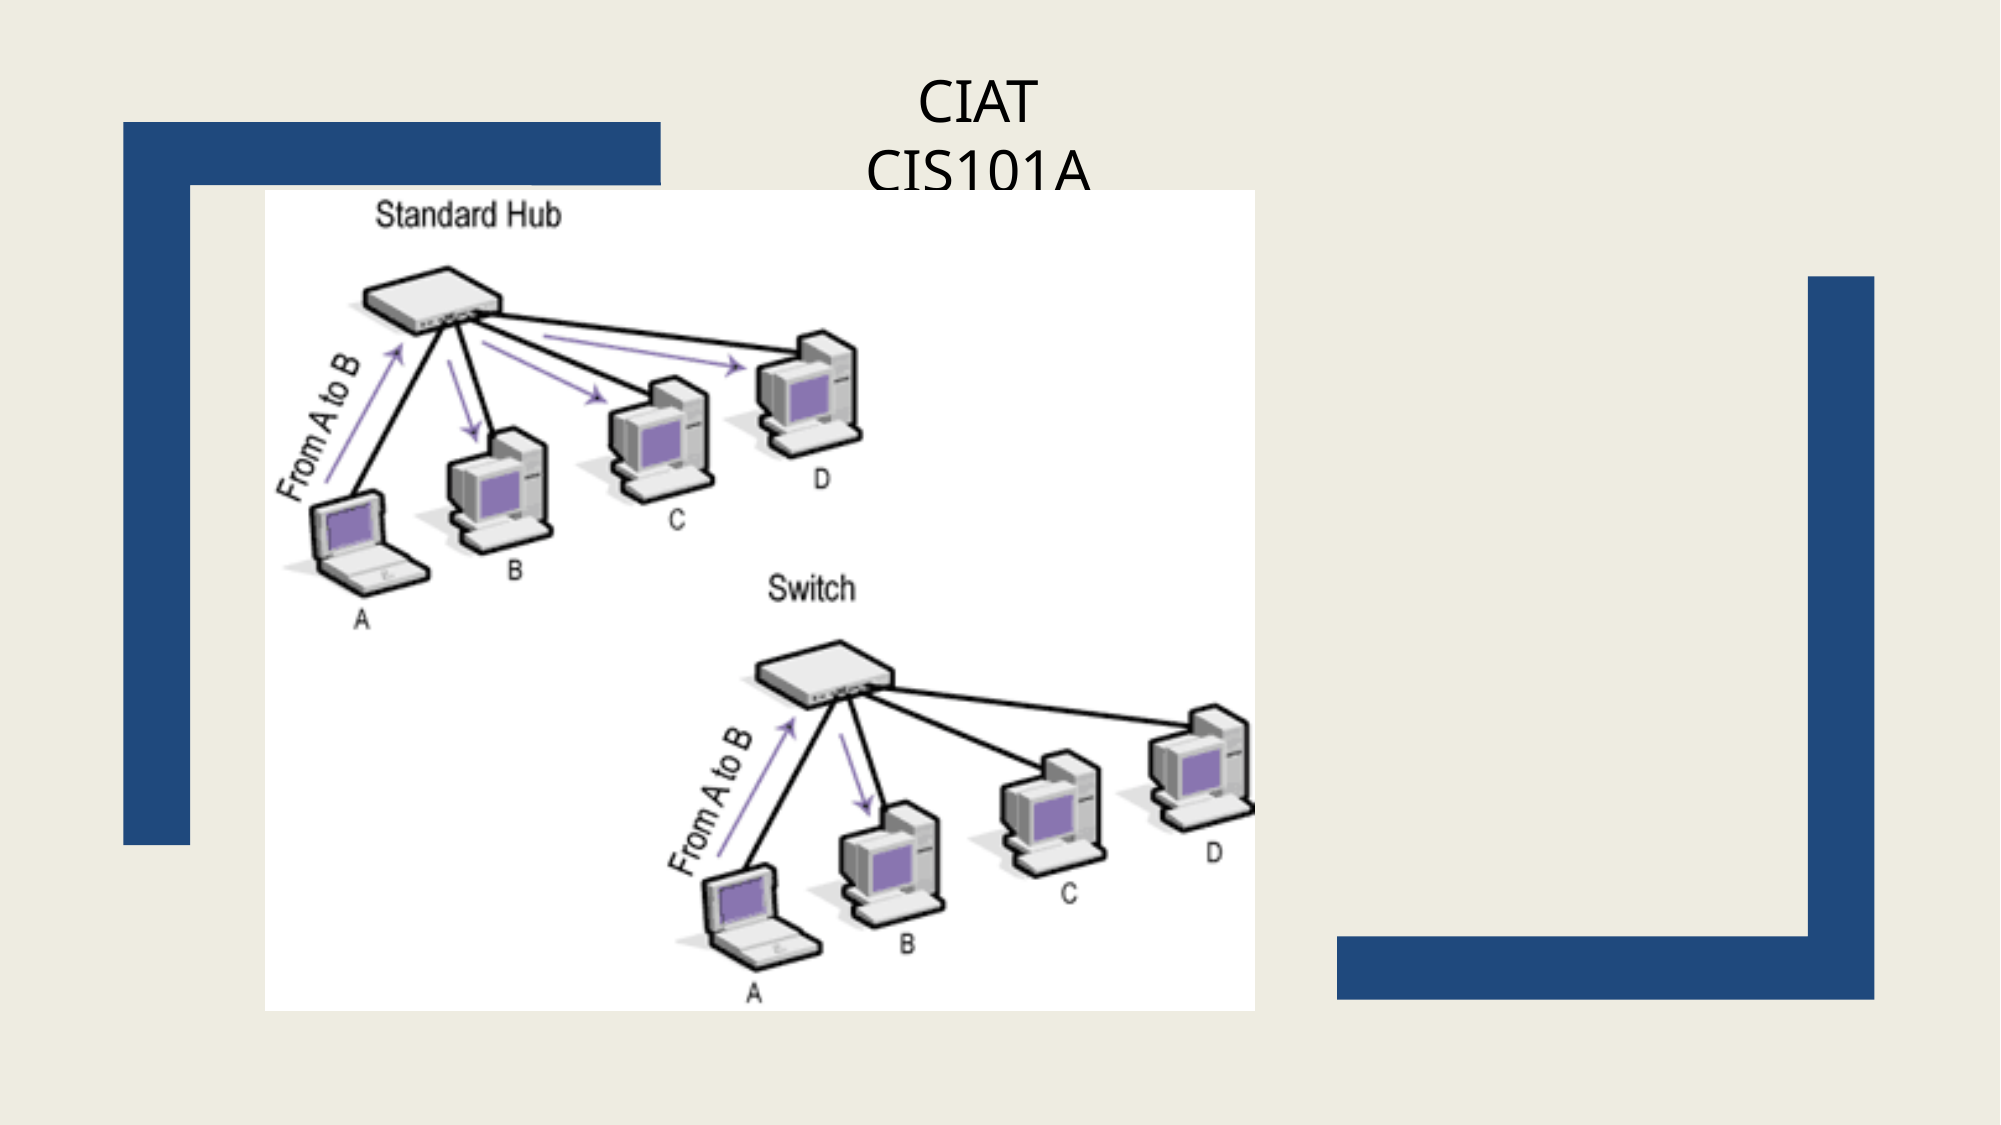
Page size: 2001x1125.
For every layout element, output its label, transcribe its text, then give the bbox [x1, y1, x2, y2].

text_box CIAT CIS101A [787, 56, 1170, 190]
picture [265, 190, 1255, 1011]
